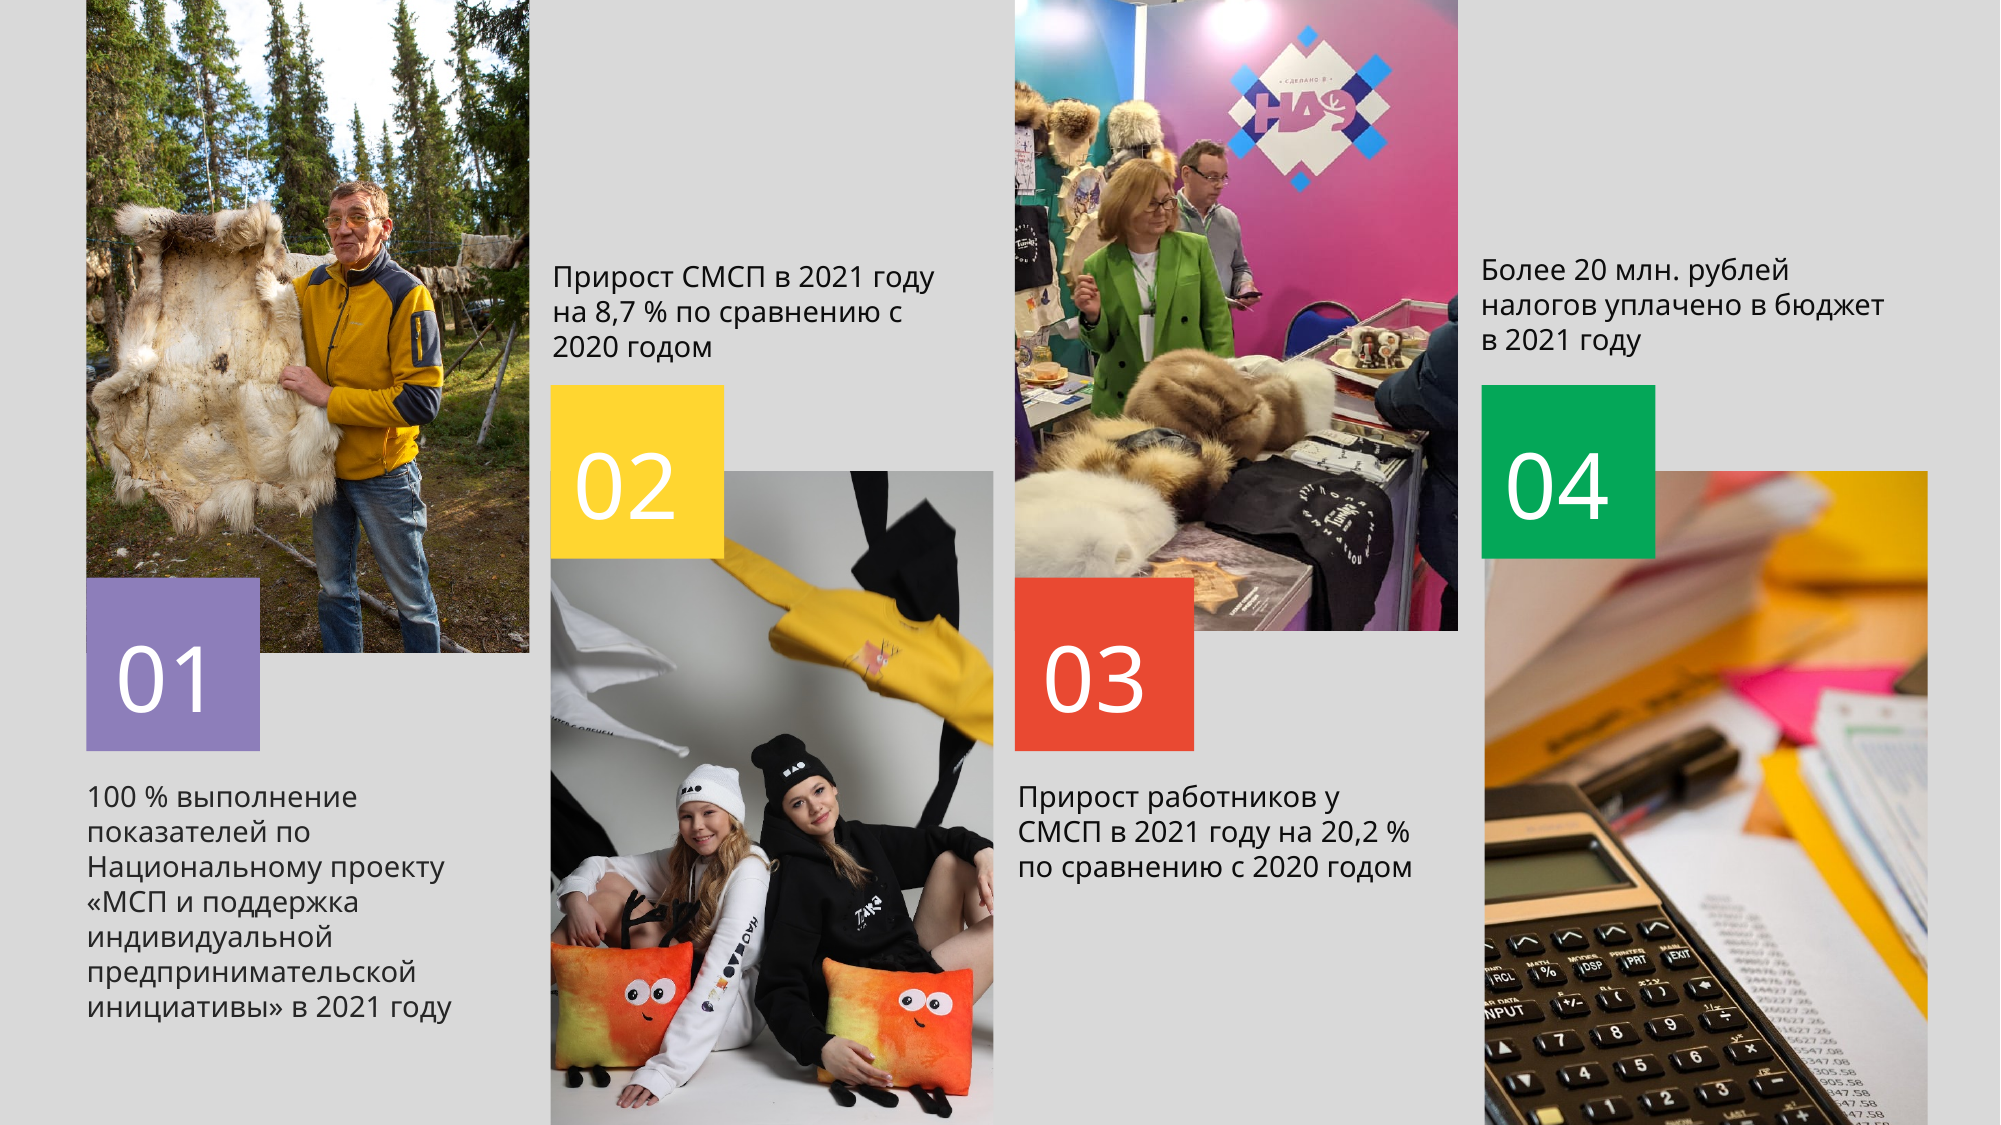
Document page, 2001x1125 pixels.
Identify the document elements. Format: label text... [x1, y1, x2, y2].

text_box 01 [100, 653, 301, 738]
picture [1484, 471, 1928, 1125]
text_box [1014, 653, 1195, 752]
text_box 03 [1028, 653, 1229, 738]
text_box [85, 577, 261, 752]
text_box [1481, 384, 1656, 560]
text_box Прирост работников у СМСП в 2021 году на 20,2 % по сравнению с 2020 годом [1002, 770, 1446, 891]
text_box 04 [1489, 393, 1690, 471]
text_box 02 [558, 393, 759, 471]
picture [550, 471, 994, 1125]
text_box [550, 384, 725, 471]
text_box Более 20 млн. рублей налогов уплачено в бюджет в 2021 году [1466, 244, 1909, 364]
text_box Прирост СМСП в 2021 году на 8,7 % по сравнению с 2020 годом [537, 250, 981, 371]
text_box 100 % выполнение показателей по Национальному проекту «МСП и поддержка индивидуальной предпринимательской инициативы» в 2021 году [71, 770, 538, 1031]
picture [86, 0, 530, 653]
picture [1014, 0, 1458, 653]
